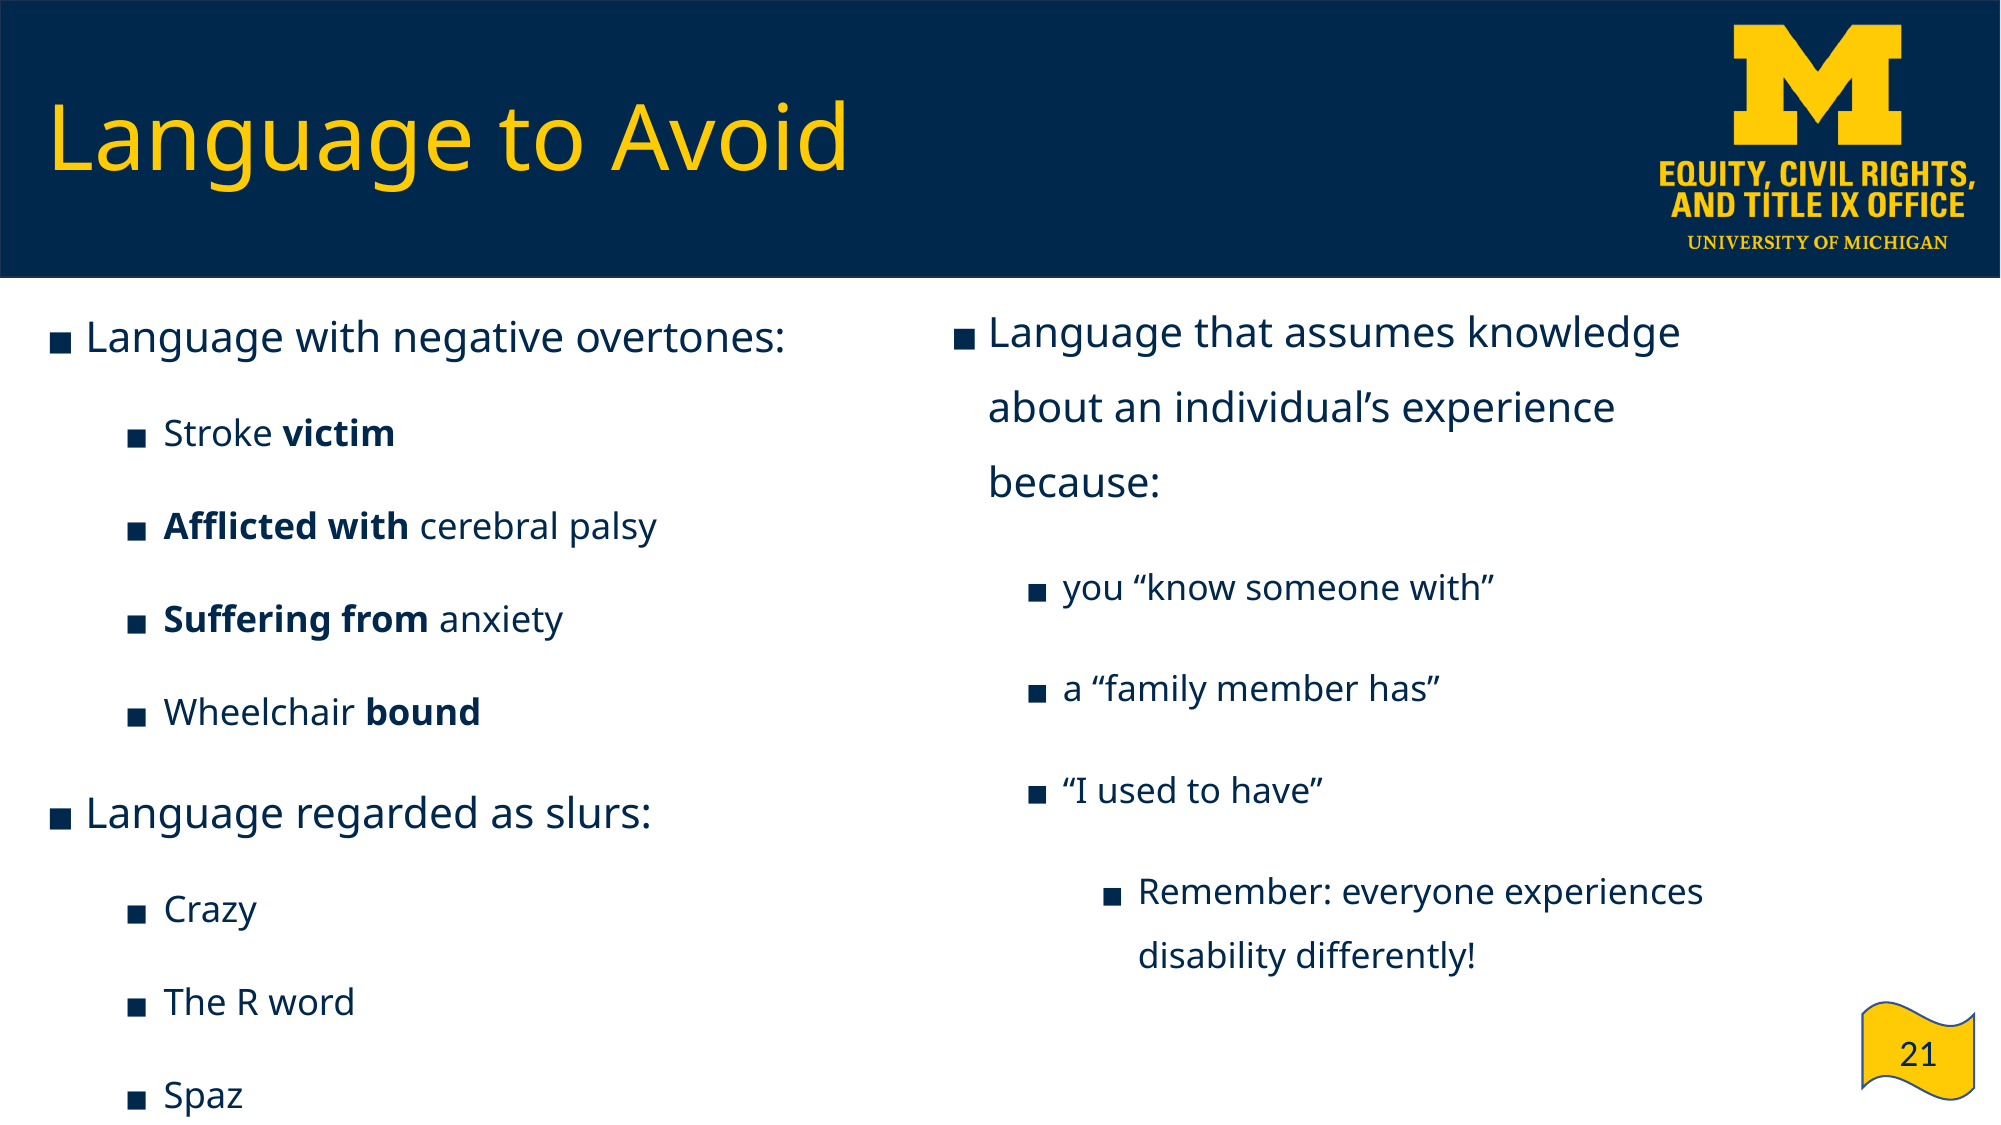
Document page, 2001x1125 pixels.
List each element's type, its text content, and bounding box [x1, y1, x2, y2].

list Language with negative overtones: Stroke victim Afflicted with cerebral palsy Suffering from anxiety Wheelchair bound Language regarded as slurs: Crazy The R word Spaz [31, 277, 909, 1125]
title Language to Avoid [31, 32, 1540, 250]
picture [1607, 0, 2001, 278]
text_box Language that assumes knowledge about an individual’s experience because: you “know someone with” a “family member has” “I used to have” Remember: everyone experiences disability differently! [935, 273, 1813, 1107]
